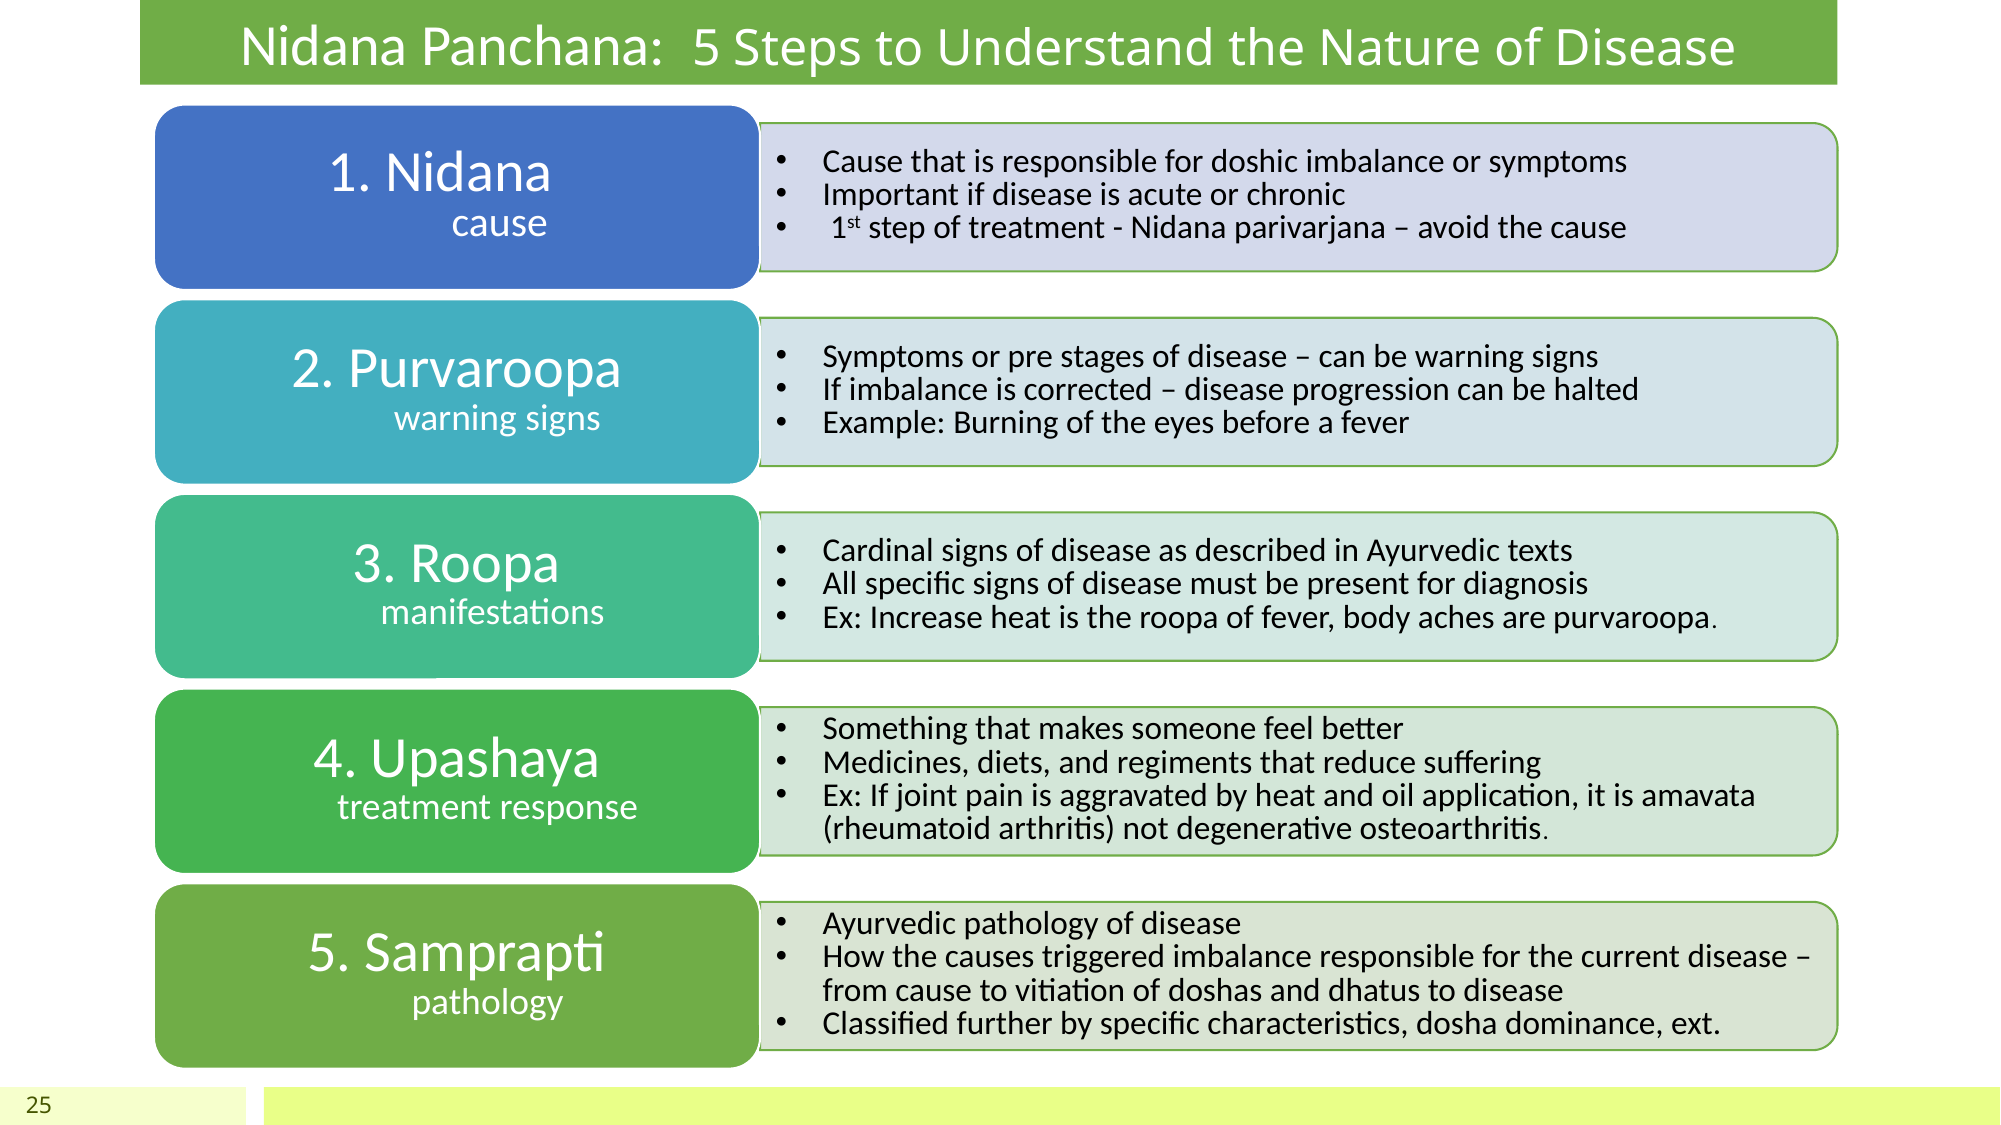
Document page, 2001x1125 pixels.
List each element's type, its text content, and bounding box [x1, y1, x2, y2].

slide_number 25 [0, 1087, 68, 1125]
text_box Nidana Panchana: 5 Steps to Understand the Nature of Disease [140, 0, 1838, 85]
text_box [153, 104, 1838, 1069]
